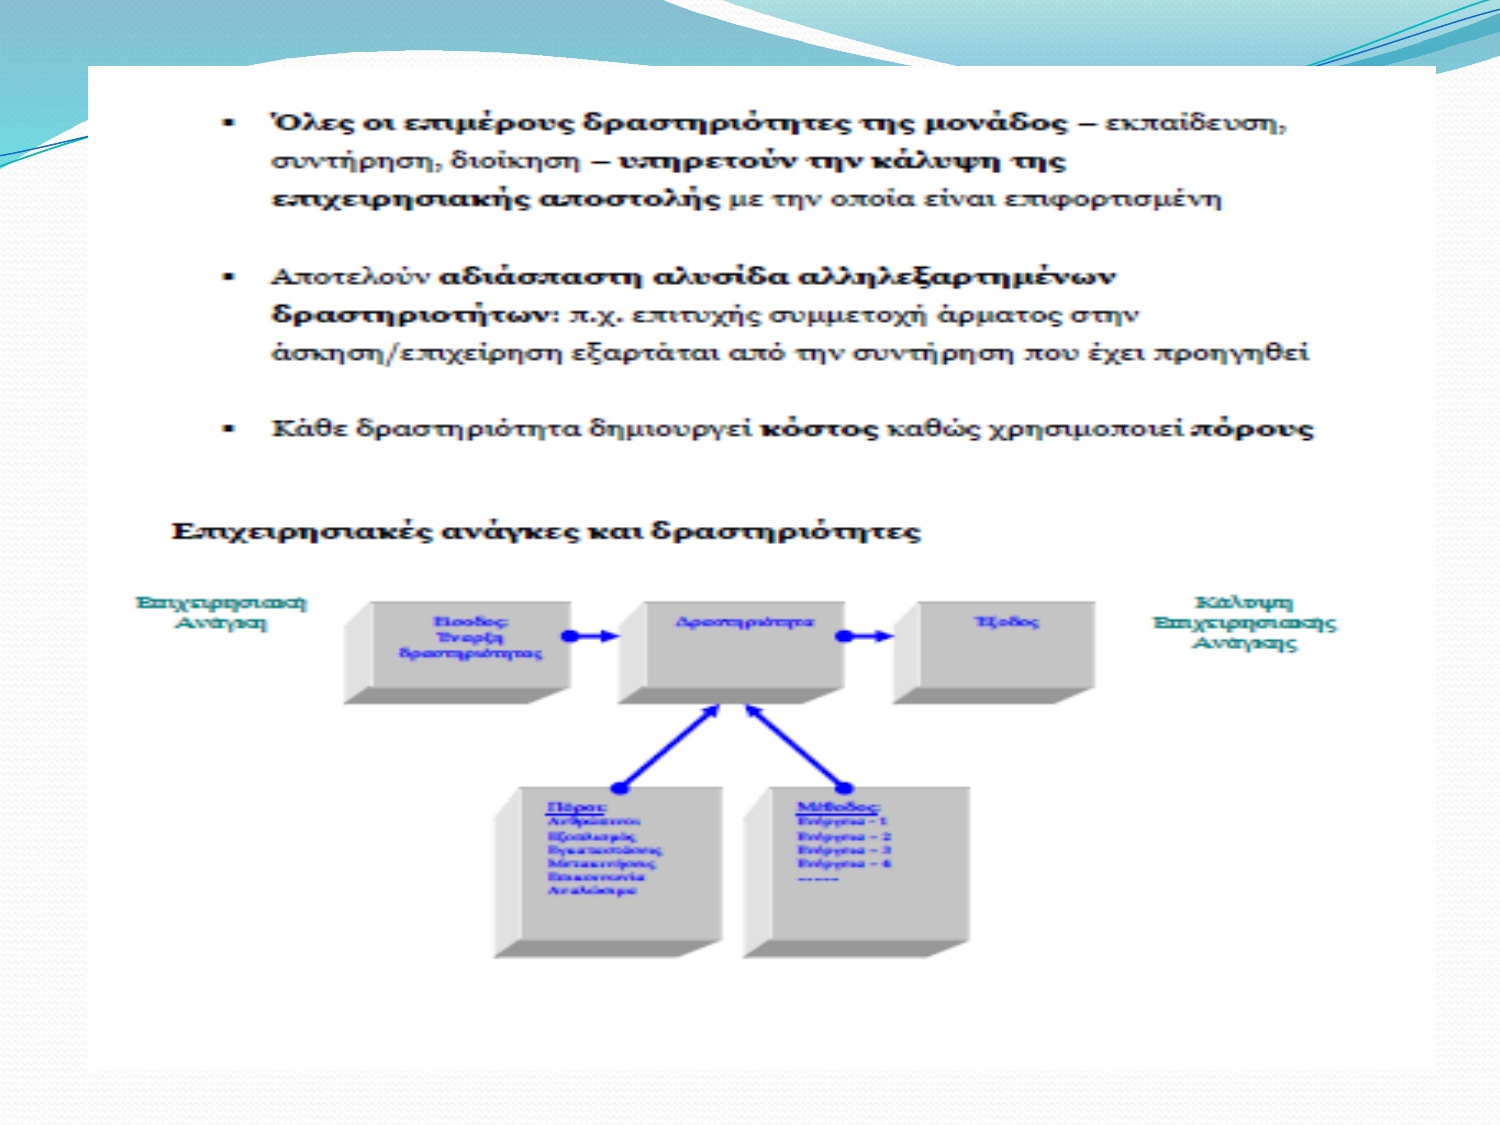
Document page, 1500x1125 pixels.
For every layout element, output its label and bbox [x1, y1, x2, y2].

picture [88, 66, 1436, 1071]
